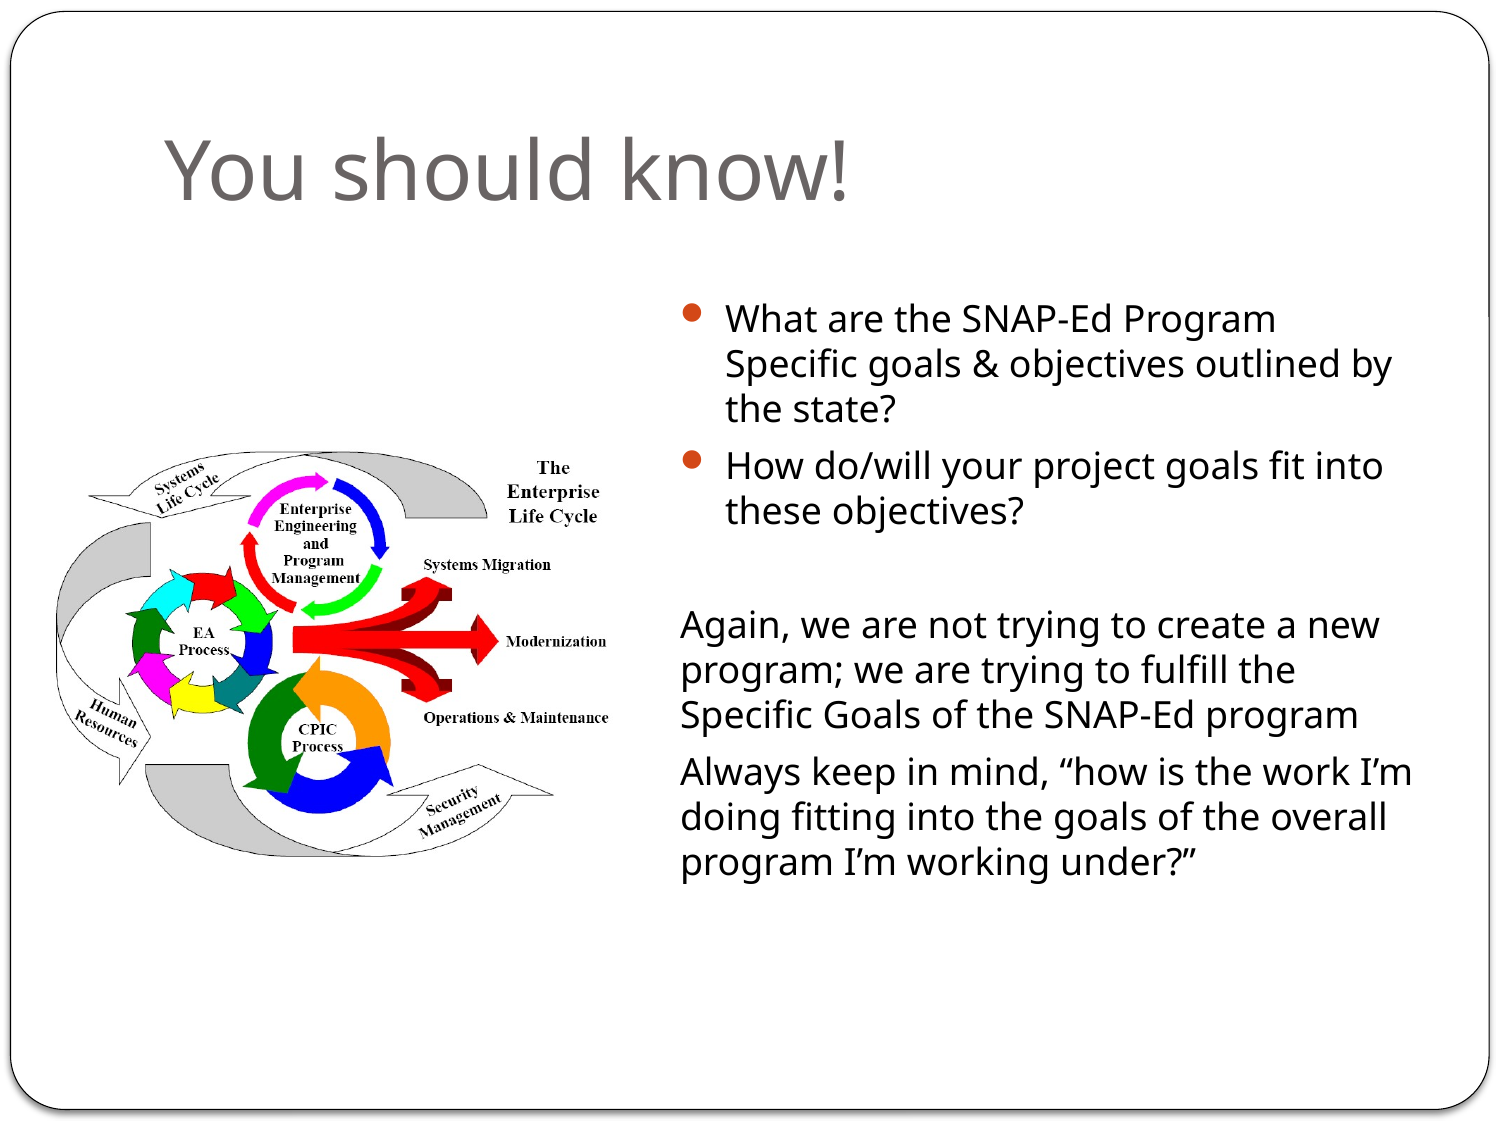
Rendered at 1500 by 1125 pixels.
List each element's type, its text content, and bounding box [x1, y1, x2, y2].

list What are the SNAP-Ed Program Specific goals & objectives outlined by the state? How do/will your project goals fit into these objectives? Again, we are not trying to create a new program; we are trying to fulfill the Specific Goals of the SNAP-Ed program Always keep in mind, “how is the work I’m doing fitting into the goals of the overall program I’m working under?” [665, 287, 1434, 1021]
picture [43, 442, 616, 866]
title You should know! [150, 45, 1425, 233]
